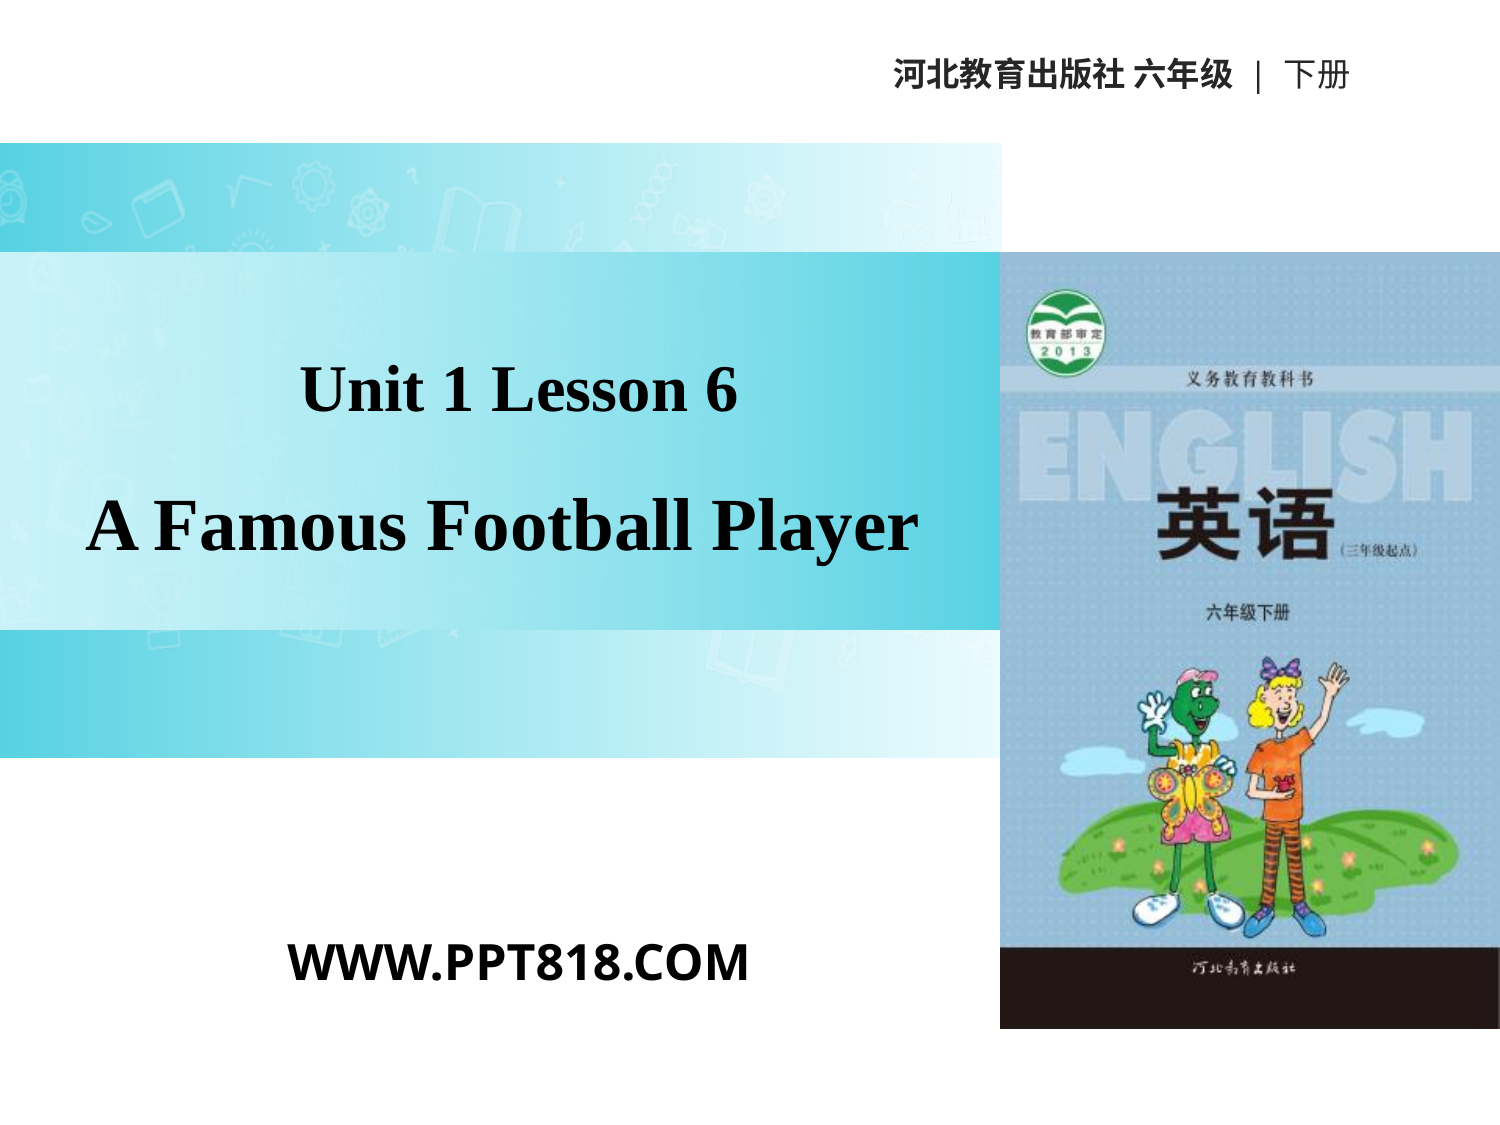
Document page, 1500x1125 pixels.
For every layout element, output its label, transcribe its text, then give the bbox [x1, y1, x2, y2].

text_box WWW.PPT818.COM [216, 916, 822, 998]
picture [1000, 252, 1500, 1029]
text_box [0, 137, 1500, 1125]
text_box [70, 296, 968, 575]
